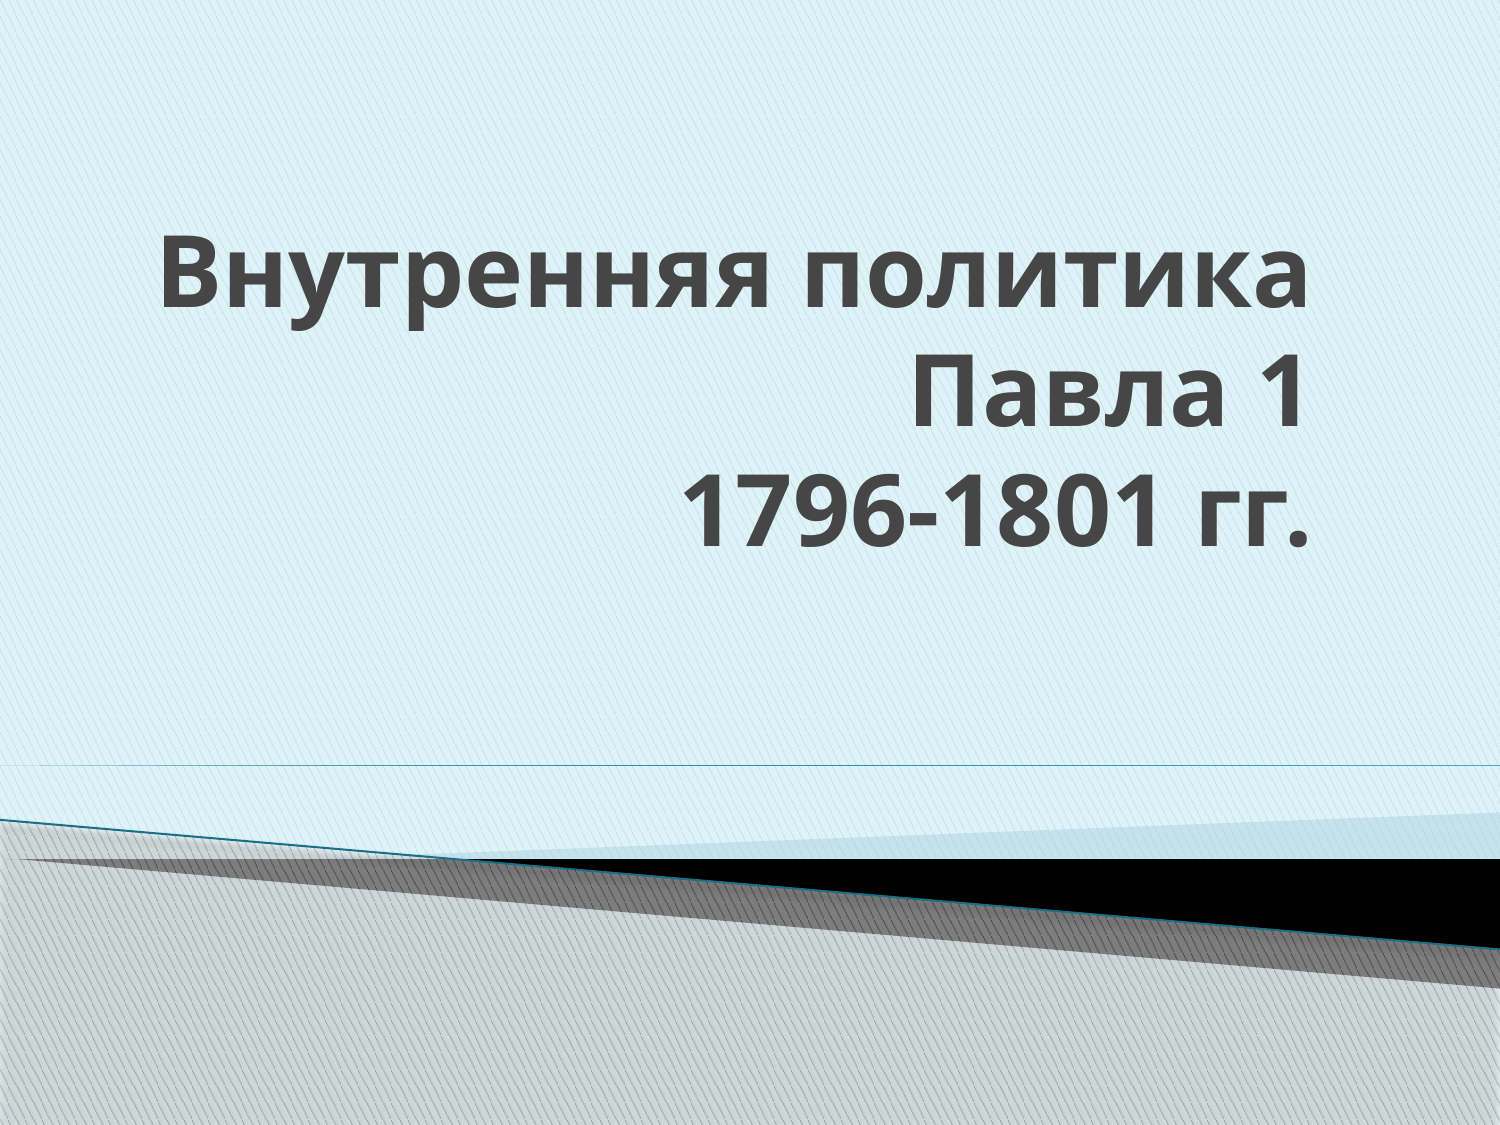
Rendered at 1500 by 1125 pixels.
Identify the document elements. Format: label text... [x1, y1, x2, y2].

title Внутренняя политика Павла 1 1796-1801 гг. [100, 160, 1329, 575]
picture [5, 859, 1500, 989]
